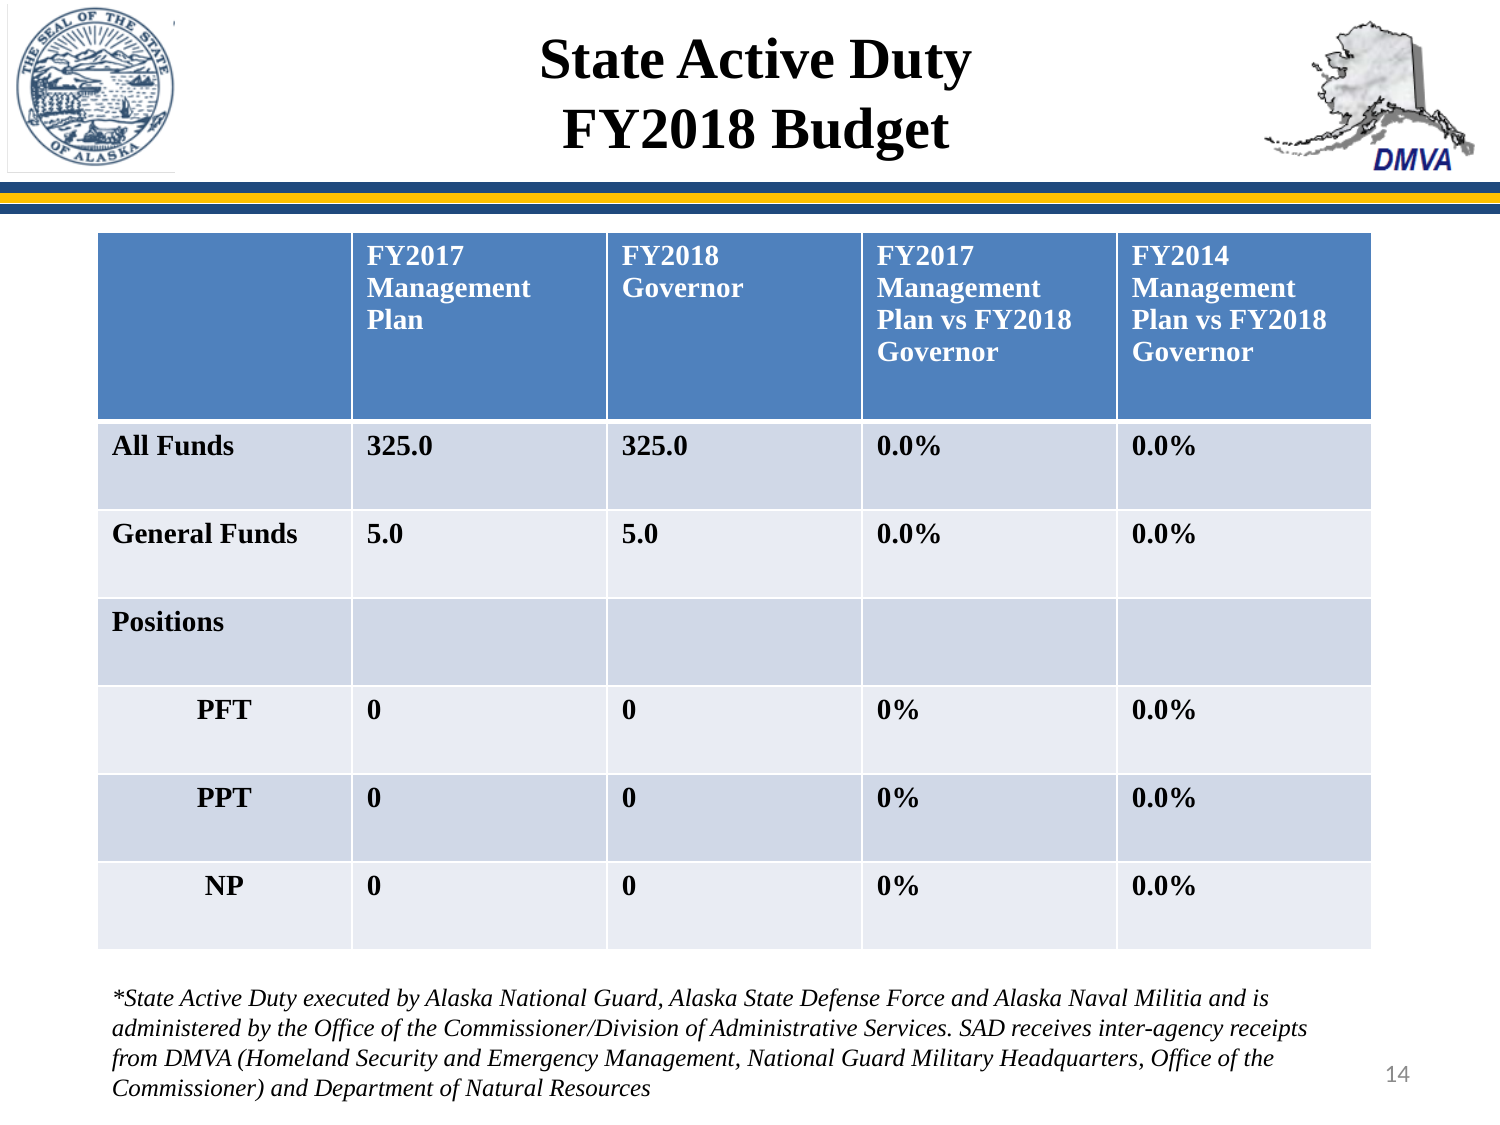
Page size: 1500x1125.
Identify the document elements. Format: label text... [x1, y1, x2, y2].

table_cell 325.0 [608, 424, 861, 509]
table_cell 0 [608, 687, 861, 773]
table_cell 0 [608, 775, 861, 861]
table_cell 325.0 [353, 424, 606, 509]
picture [6, 4, 175, 174]
text_box *State Active Duty executed by Alaska National Guard, Alaska State Defense Force and Alaska Naval Militia and is administered by the Office of the Commissioner/Division of Administrative Services. SAD receives inter-agency receipts from DMVA (Homeland Security and Emergency Management, National Guard Military Headquarters, Office of the Commissioner) and Department of Natural Resources [97, 974, 1373, 1109]
table_cell 0.0% [1118, 775, 1371, 861]
table_cell 0.0% [1118, 863, 1371, 949]
table_cell 0.0% [863, 424, 1116, 509]
table_cell General Funds [98, 511, 351, 597]
table_header FY2018 Governor [608, 233, 861, 419]
table_cell 0 [353, 687, 606, 773]
table_cell 0% [863, 775, 1116, 861]
table_cell 0% [863, 687, 1116, 773]
table_cell All Funds [98, 424, 351, 509]
table_cell 0.0% [1118, 424, 1371, 509]
table_header [98, 233, 351, 419]
table_cell 0 [353, 863, 606, 949]
table_cell [608, 599, 861, 685]
table_cell Positions [98, 599, 351, 685]
table_cell [863, 599, 1116, 685]
table_header FY2014 Management Plan vs FY2018 Governor [1118, 233, 1371, 419]
table_cell 5.0 [608, 511, 861, 597]
picture [1250, 12, 1488, 173]
table_cell [1118, 599, 1371, 685]
table_cell 0 [353, 775, 606, 861]
table_cell [353, 599, 606, 685]
table_cell 0.0% [863, 511, 1116, 597]
table_cell PPT [98, 775, 351, 861]
slide_number 14 [1373, 1042, 1425, 1103]
table_header FY2017 Management Plan vs FY2018 Governor [863, 233, 1116, 419]
table_header FY2017 Management Plan [353, 233, 606, 419]
table_cell 5.0 [353, 511, 606, 597]
table_cell 0.0% [1118, 511, 1371, 597]
text_box State Active Duty FY2018 Budget [174, 12, 1338, 168]
table_cell NP [98, 863, 351, 949]
table_cell 0% [863, 863, 1116, 949]
table_cell 0.0% [1118, 687, 1371, 773]
table_cell PFT [98, 687, 351, 773]
table_cell 0 [608, 863, 861, 949]
